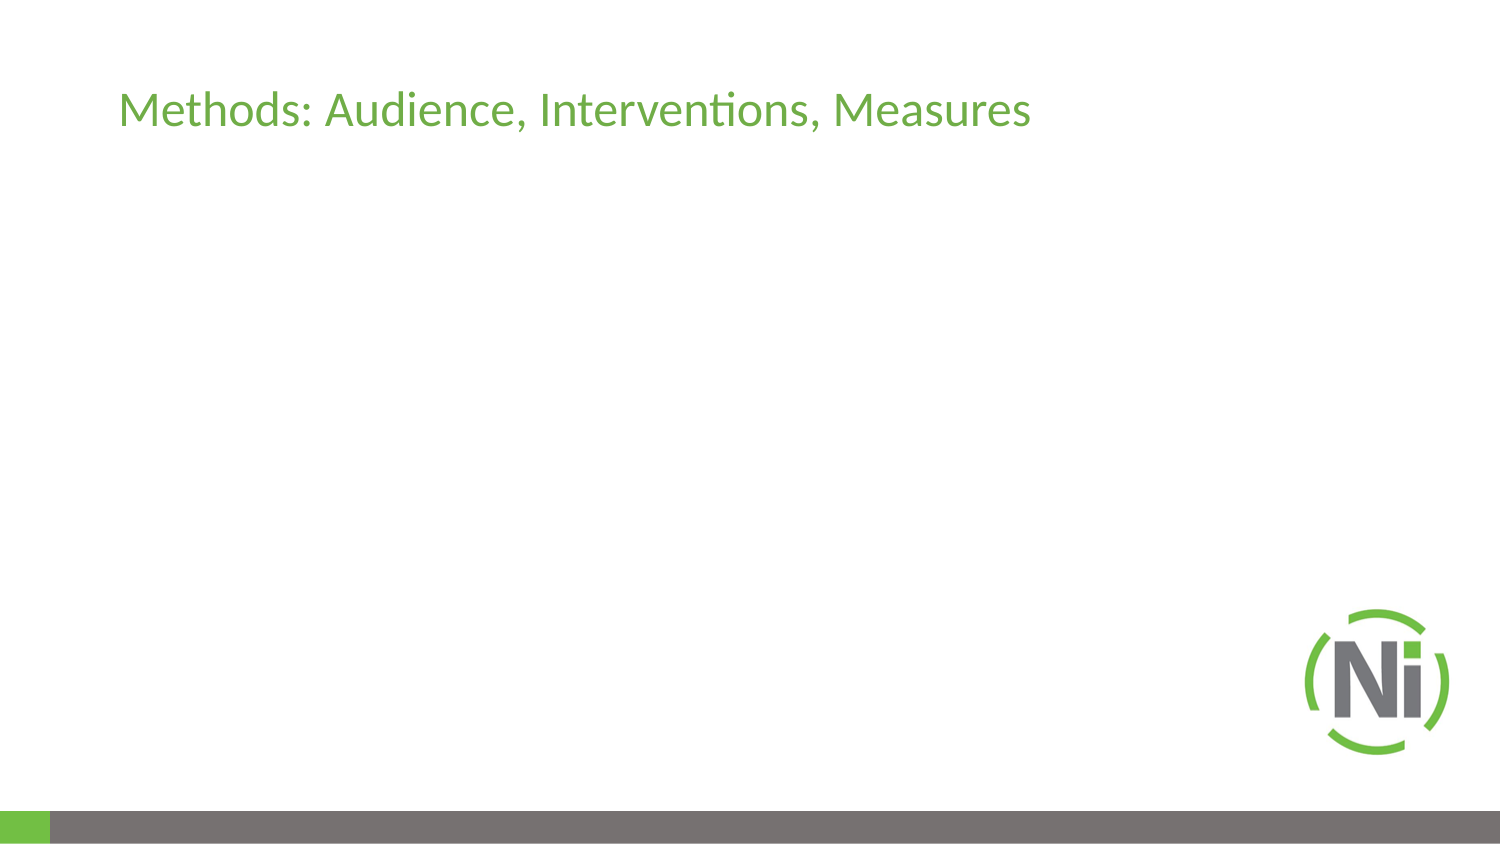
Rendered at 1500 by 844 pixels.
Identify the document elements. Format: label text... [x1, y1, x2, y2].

picture [1293, 600, 1467, 767]
title Methods: Audience, Interventions, Measures [103, 60, 1454, 161]
